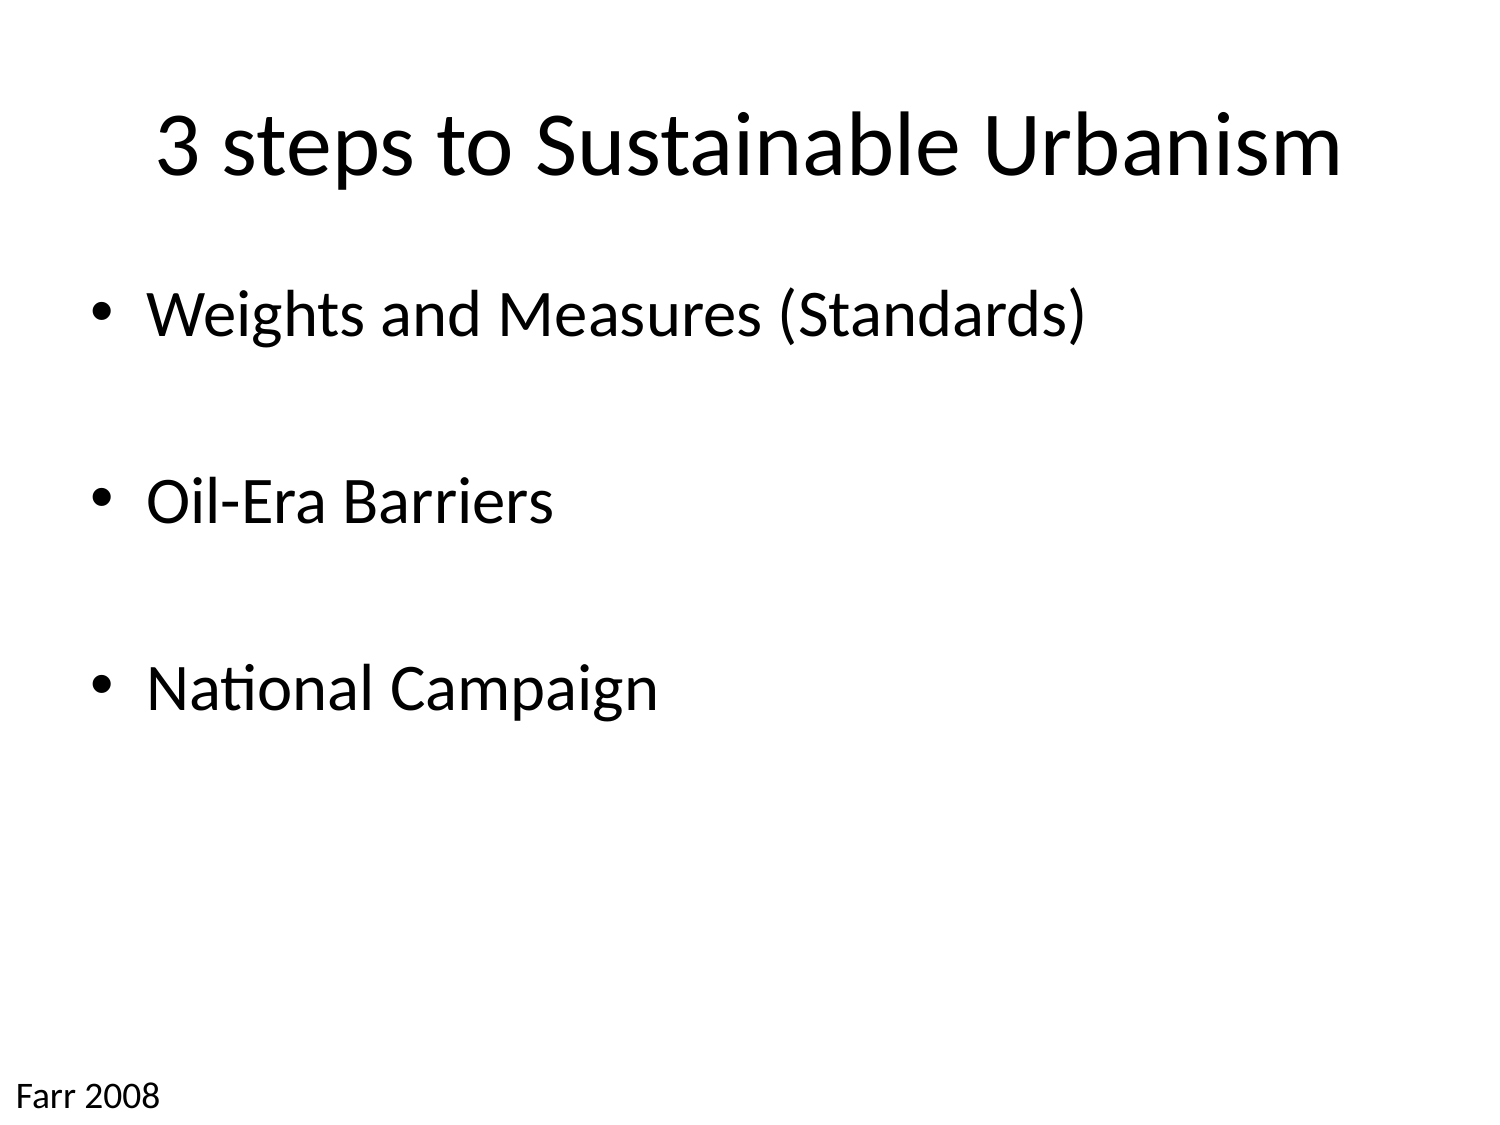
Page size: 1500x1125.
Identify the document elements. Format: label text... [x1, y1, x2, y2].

list Weights and Measures (Standards) Oil-Era Barriers National Campaign [75, 262, 1425, 1005]
text_box Farr 2008 [1, 1064, 176, 1124]
title 3 steps to Sustainable Urbanism [75, 45, 1425, 233]
